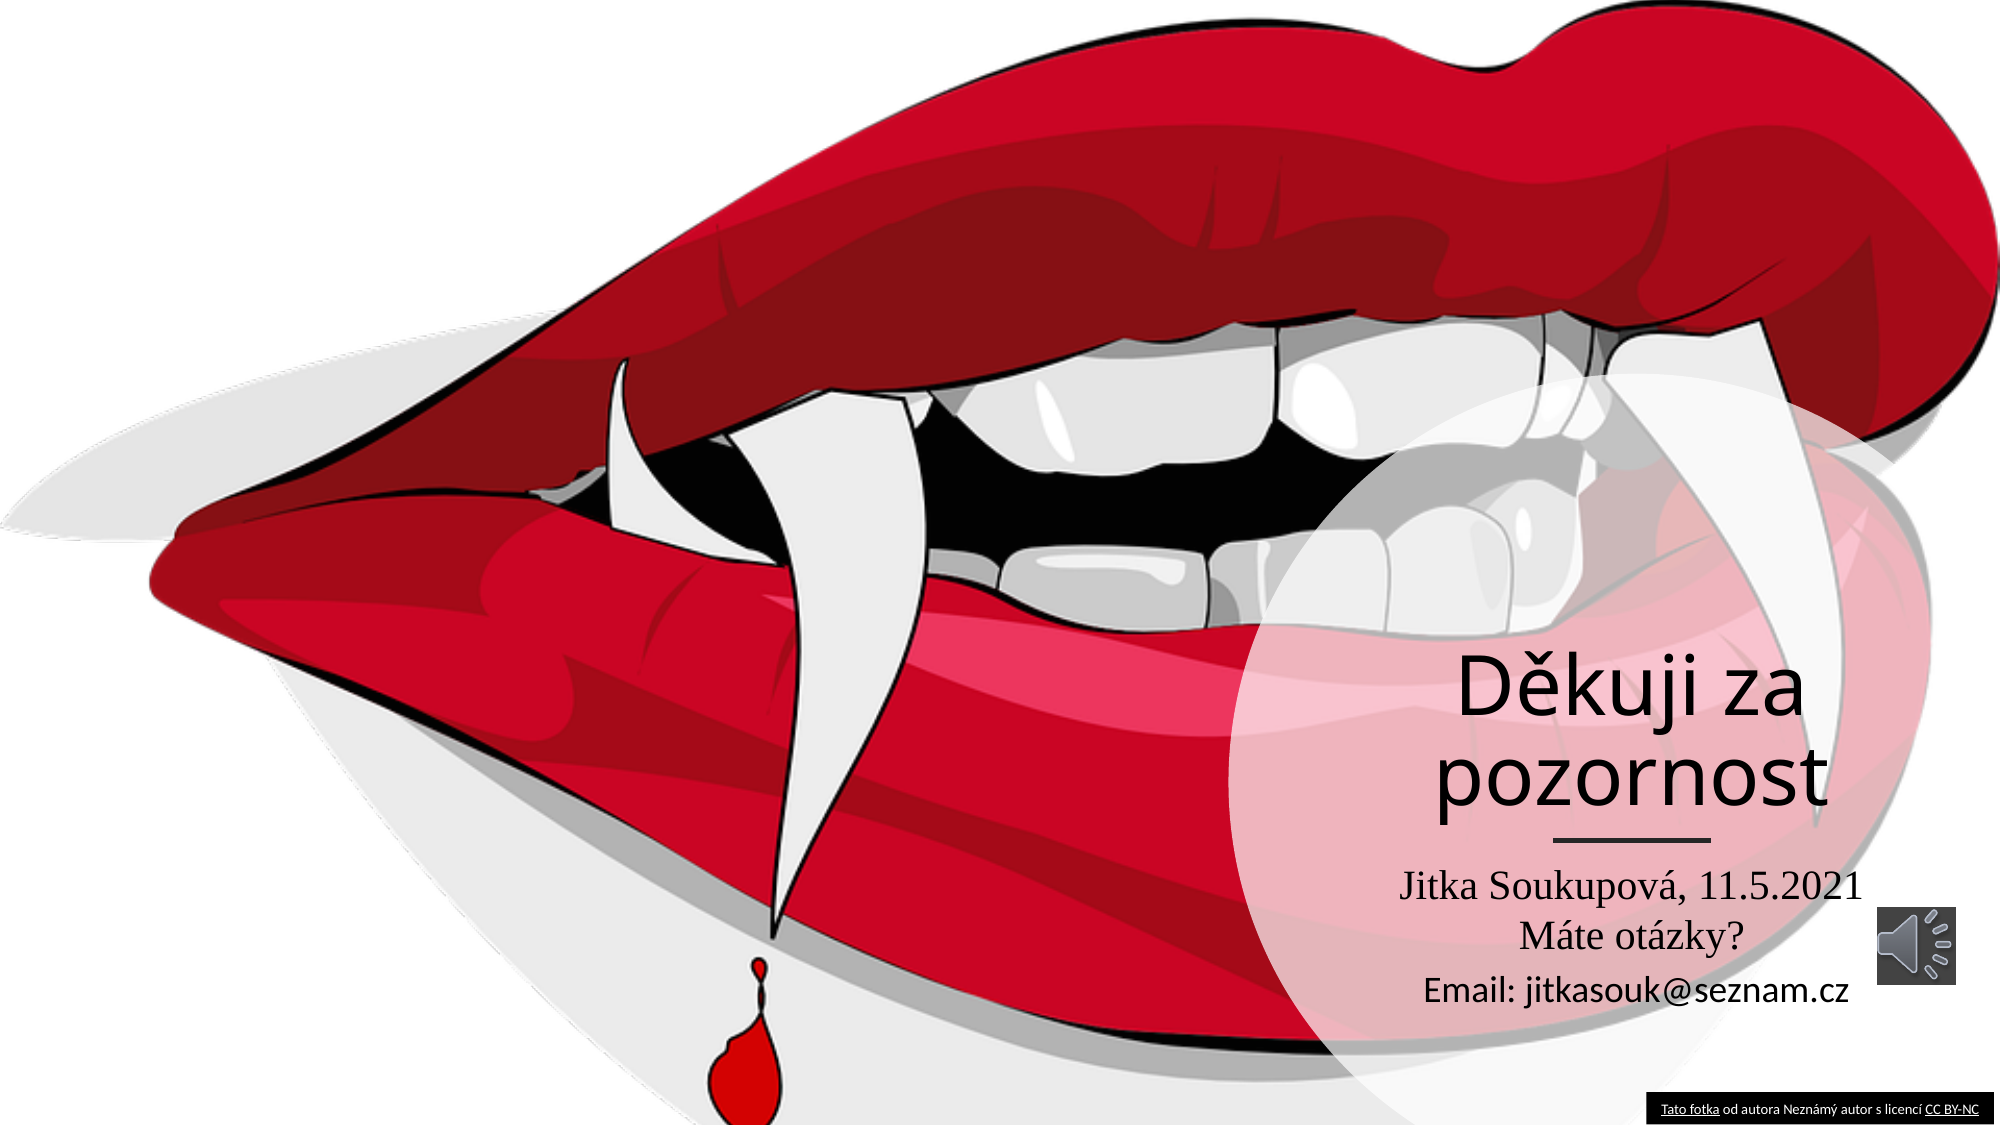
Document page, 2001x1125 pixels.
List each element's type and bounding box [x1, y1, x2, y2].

picture [1876, 906, 1957, 987]
list [0, 0, 2000, 1125]
